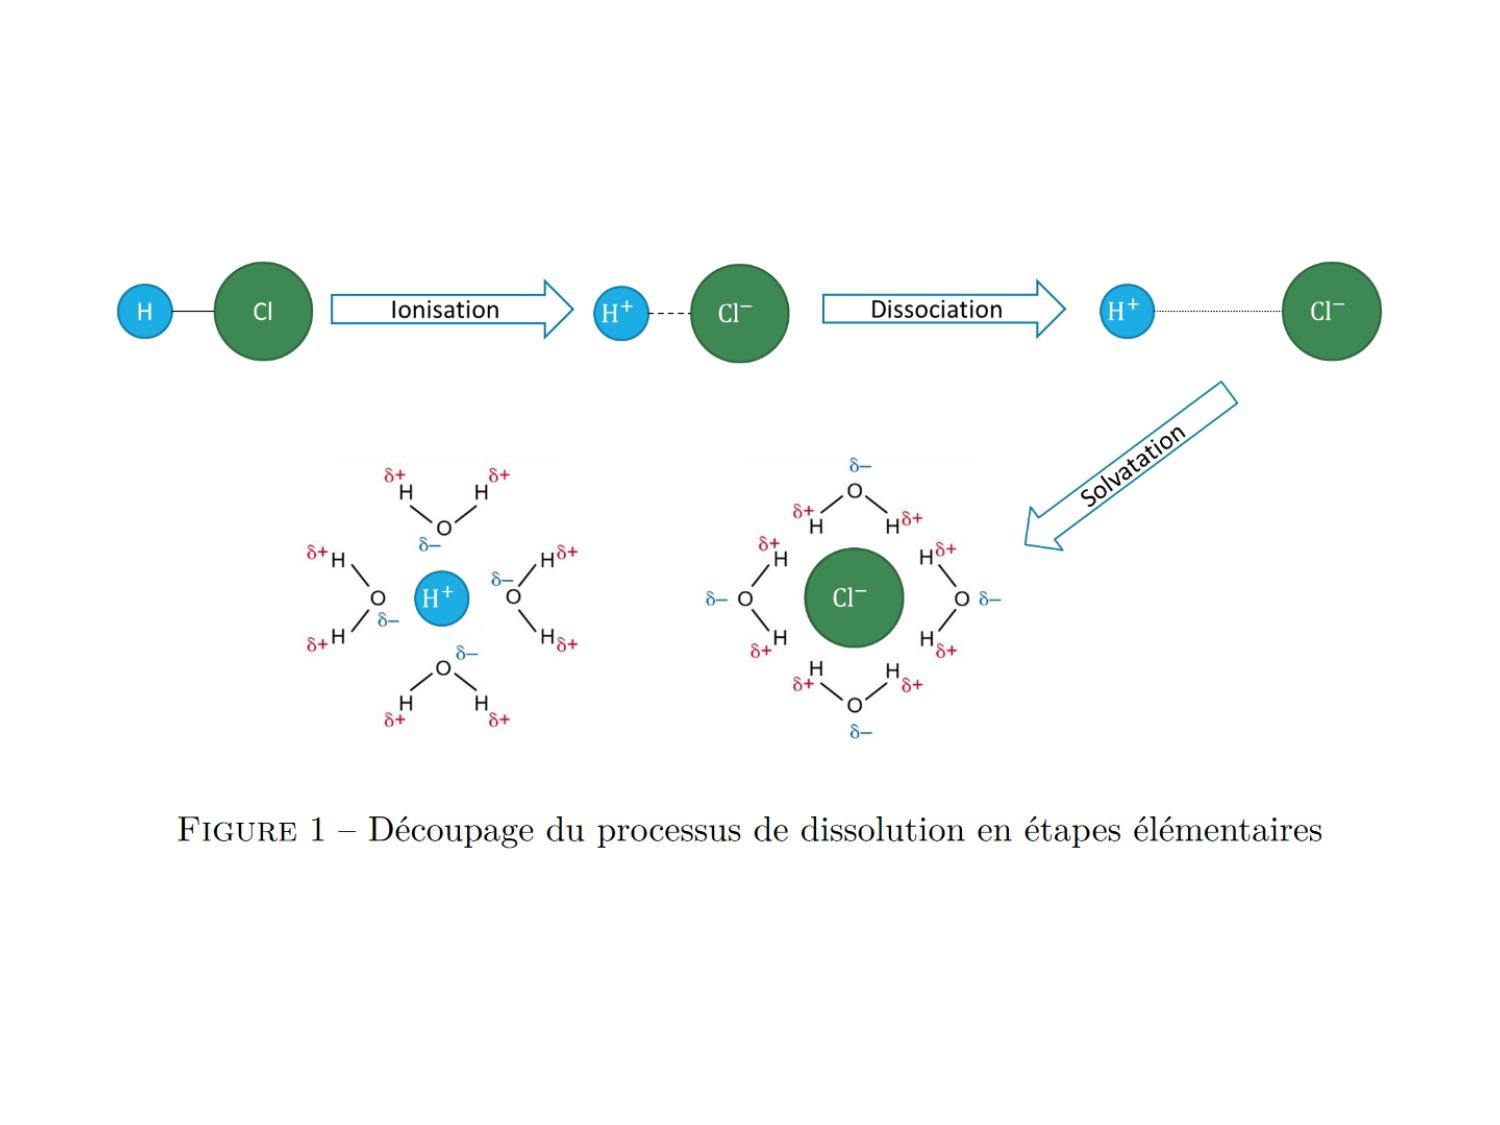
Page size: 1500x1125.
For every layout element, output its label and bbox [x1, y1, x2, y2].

picture [38, 195, 1462, 879]
